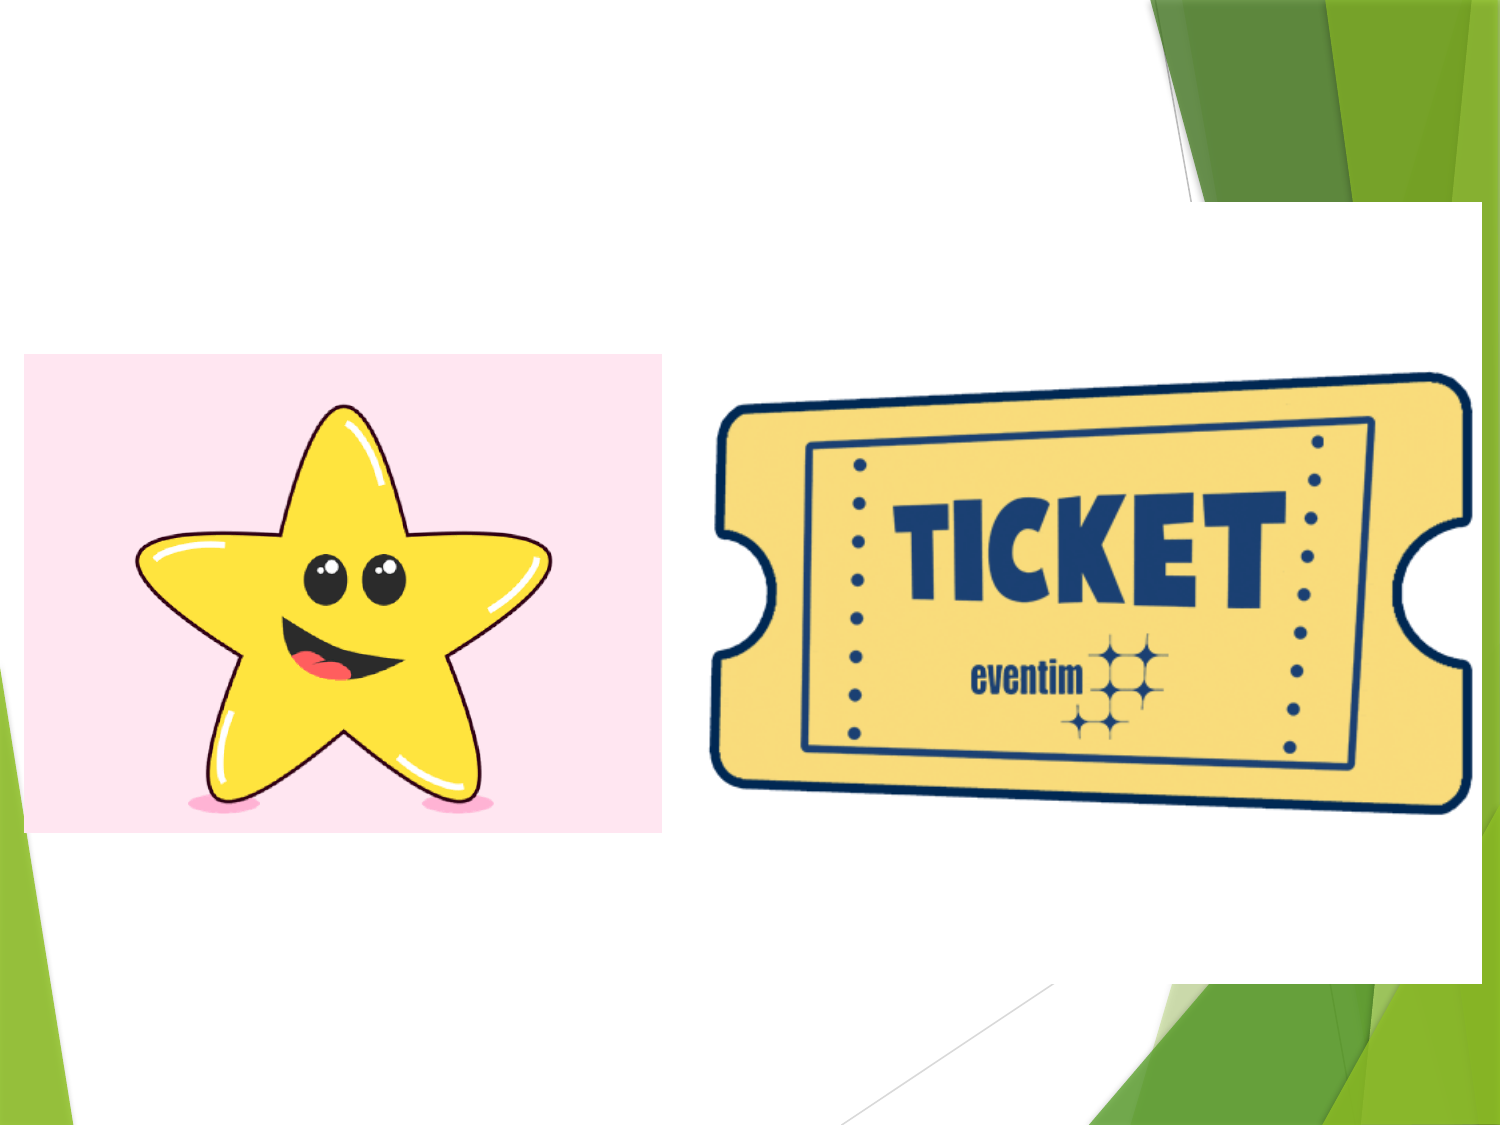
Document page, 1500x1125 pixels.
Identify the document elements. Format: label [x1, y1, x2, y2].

picture [699, 202, 1482, 985]
picture [24, 353, 663, 833]
